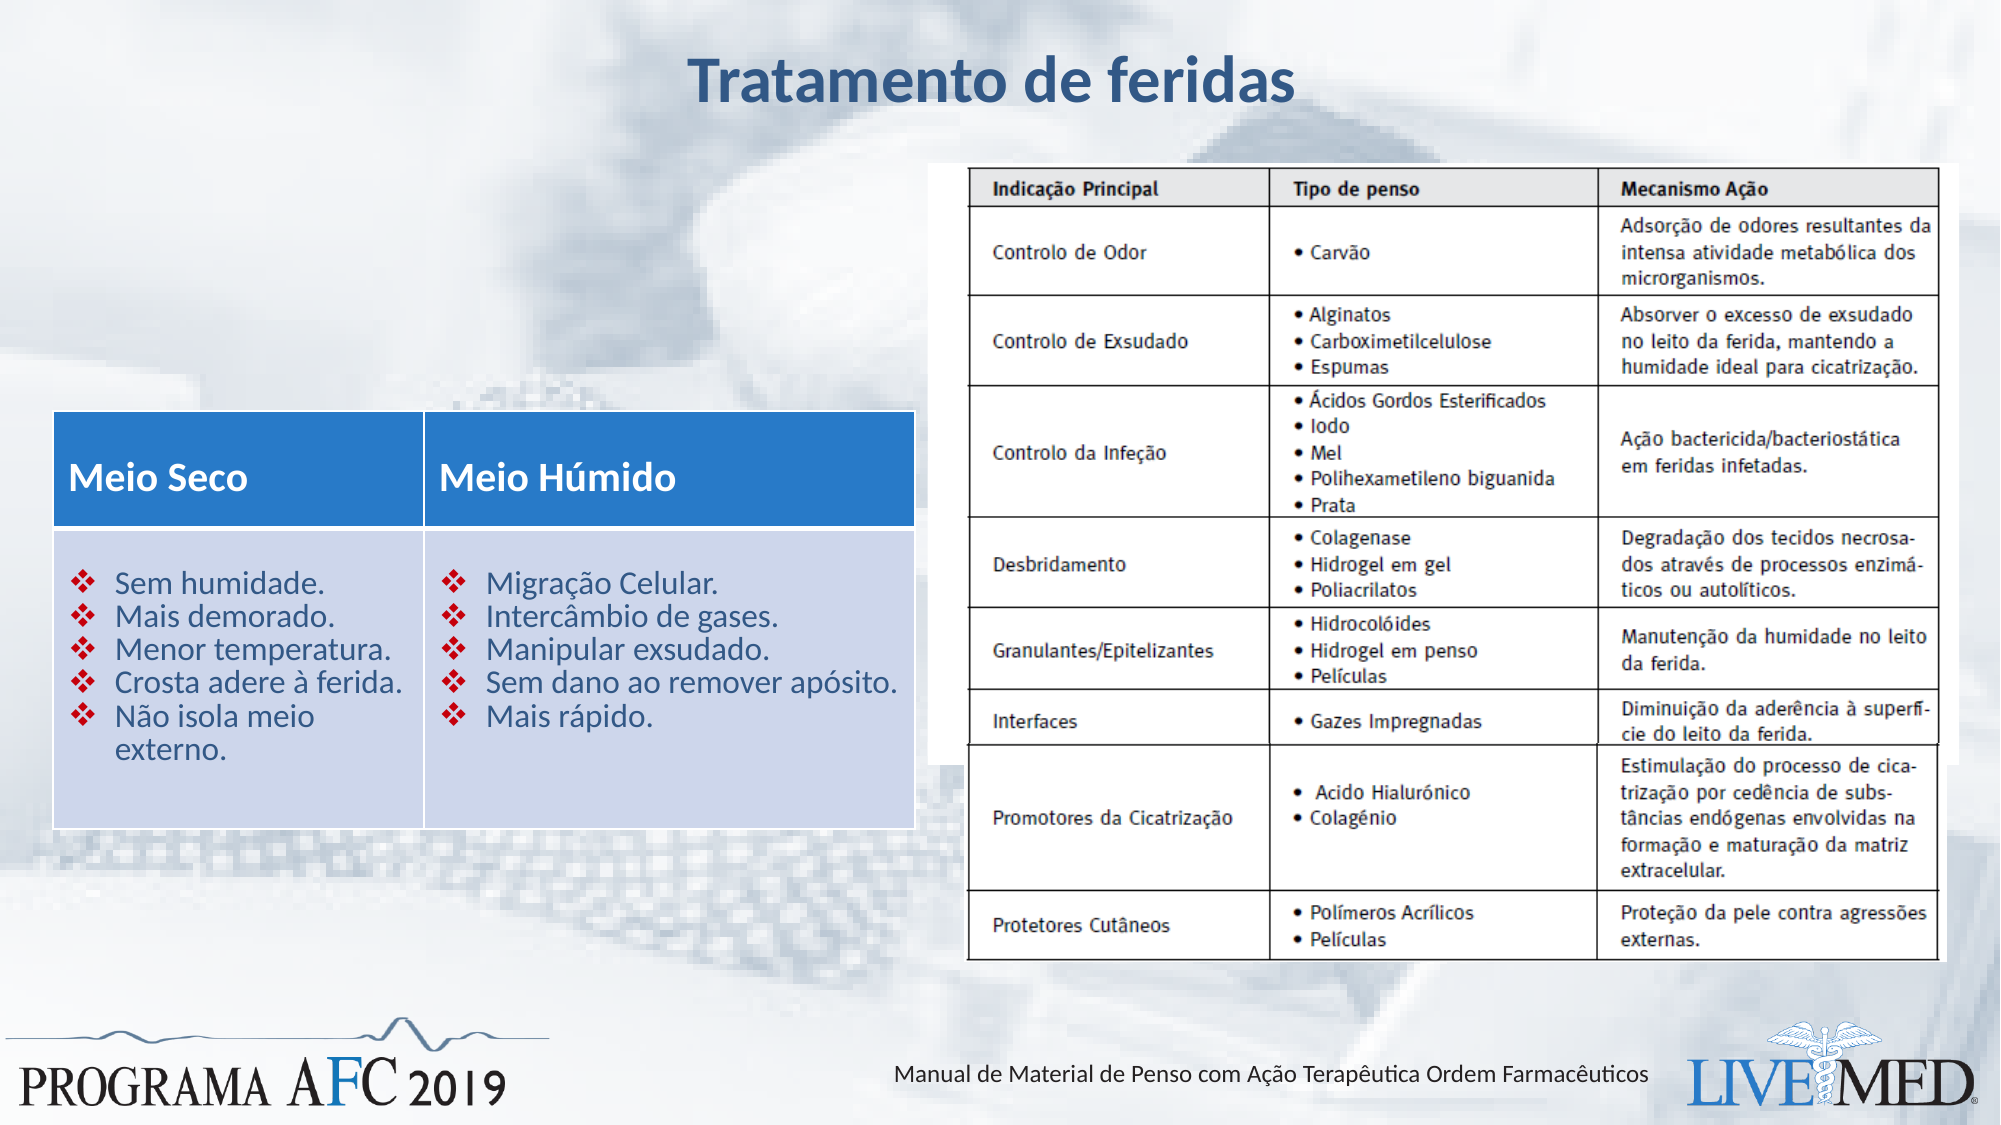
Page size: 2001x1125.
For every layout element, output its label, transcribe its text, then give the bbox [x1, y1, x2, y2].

picture [1687, 1021, 1978, 1106]
table_header Meio Seco [54, 412, 423, 526]
title Tratamento de feridas [99, 26, 1900, 126]
picture [19, 1099, 505, 1106]
table_cell Sem humidade. Mais demorado. Menor temperatura. Crosta adere à ferida. Não isola meio externo. [54, 531, 423, 828]
list Manual de Material de Penso com Ação Terapêutica Ordem Farmacêuticos [0, 1050, 1666, 1099]
table_cell Migração Celular. Intercâmbio de gases. Manipular exsudado. Sem dano ao remover apósito. Mais rápido. [425, 531, 914, 828]
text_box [927, 163, 1960, 962]
table_header Meio Húmido [425, 412, 914, 526]
